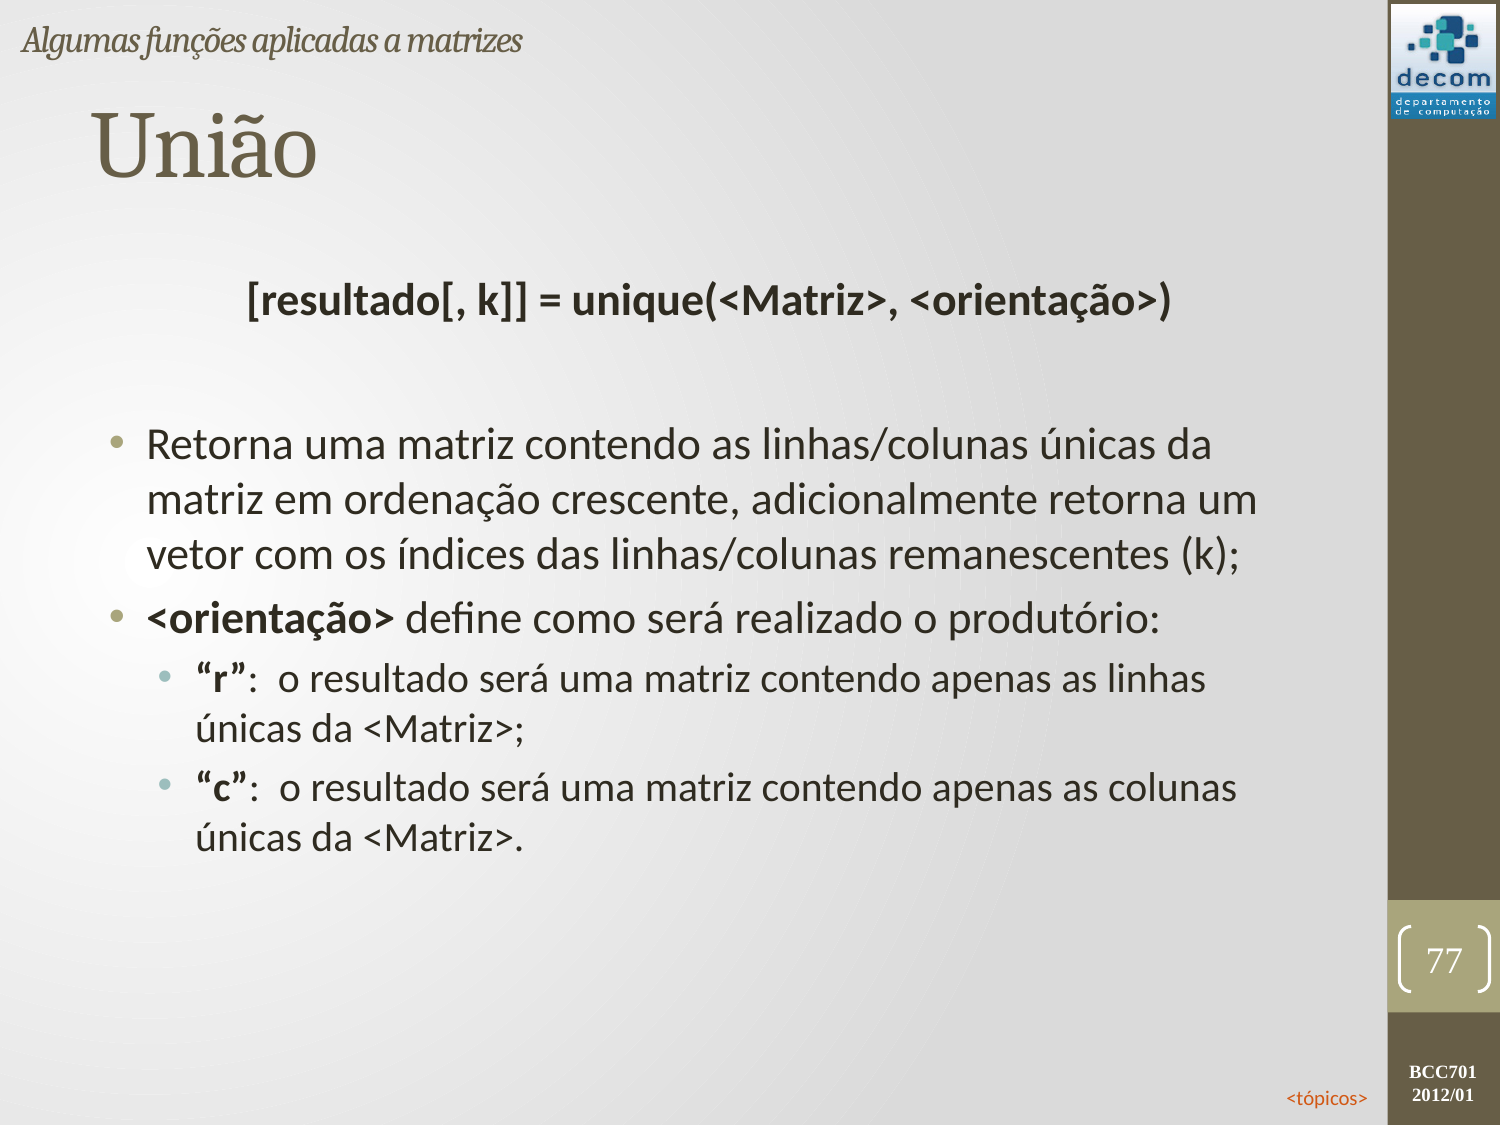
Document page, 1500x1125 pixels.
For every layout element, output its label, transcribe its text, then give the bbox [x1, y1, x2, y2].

title União [75, 45, 1325, 233]
text_box Algumas funções aplicadas a matrizes [6, 11, 1255, 63]
text_box <tópicos> [1271, 1077, 1383, 1117]
slide_number 77 [1397, 924, 1492, 994]
list [resultado[, k]] = unique(<Matriz>, <orientação>) Retorna uma matriz contendo as linhas/colunas únicas da matriz em ordenação crescente, adicionalmente retorna um vetor com os índices das linhas/colunas remanescentes (k); <orientação> define como será realizado o produtório: “r”: o resultado será uma matriz contendo apenas as linhas únicas da <Matriz>; “c”: o resultado será uma matriz contendo apenas as colunas únicas da <Matriz>. [75, 262, 1325, 1050]
picture [1391, 4, 1496, 119]
